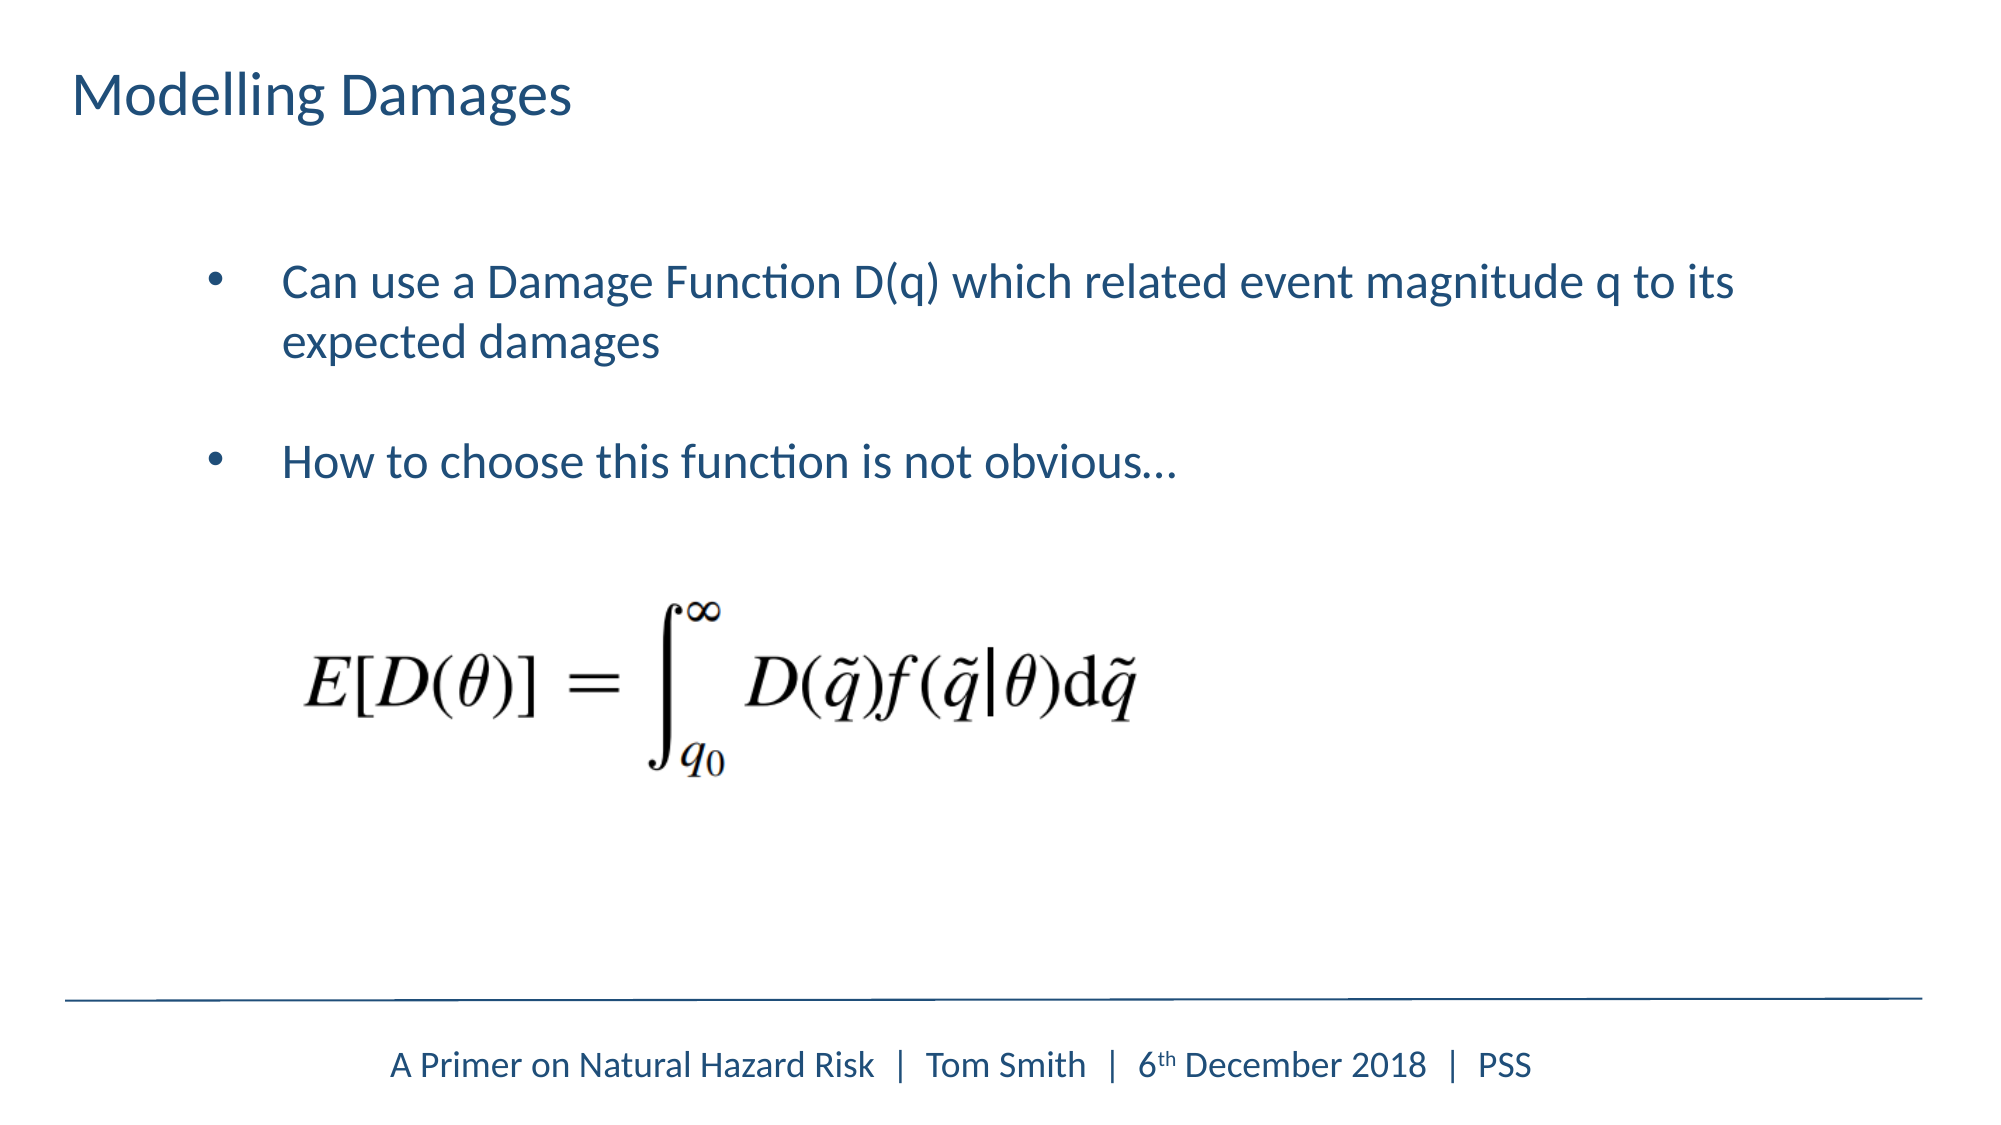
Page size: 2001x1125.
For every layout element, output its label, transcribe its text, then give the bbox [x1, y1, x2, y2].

text_box Modelling Damages [56, 45, 589, 136]
picture [281, 564, 1165, 814]
text_box Can use a Damage Function D(q) which related event magnitude q to its expected damages How to choose this function is not obvious… [192, 240, 1818, 496]
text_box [65, 998, 1923, 1094]
